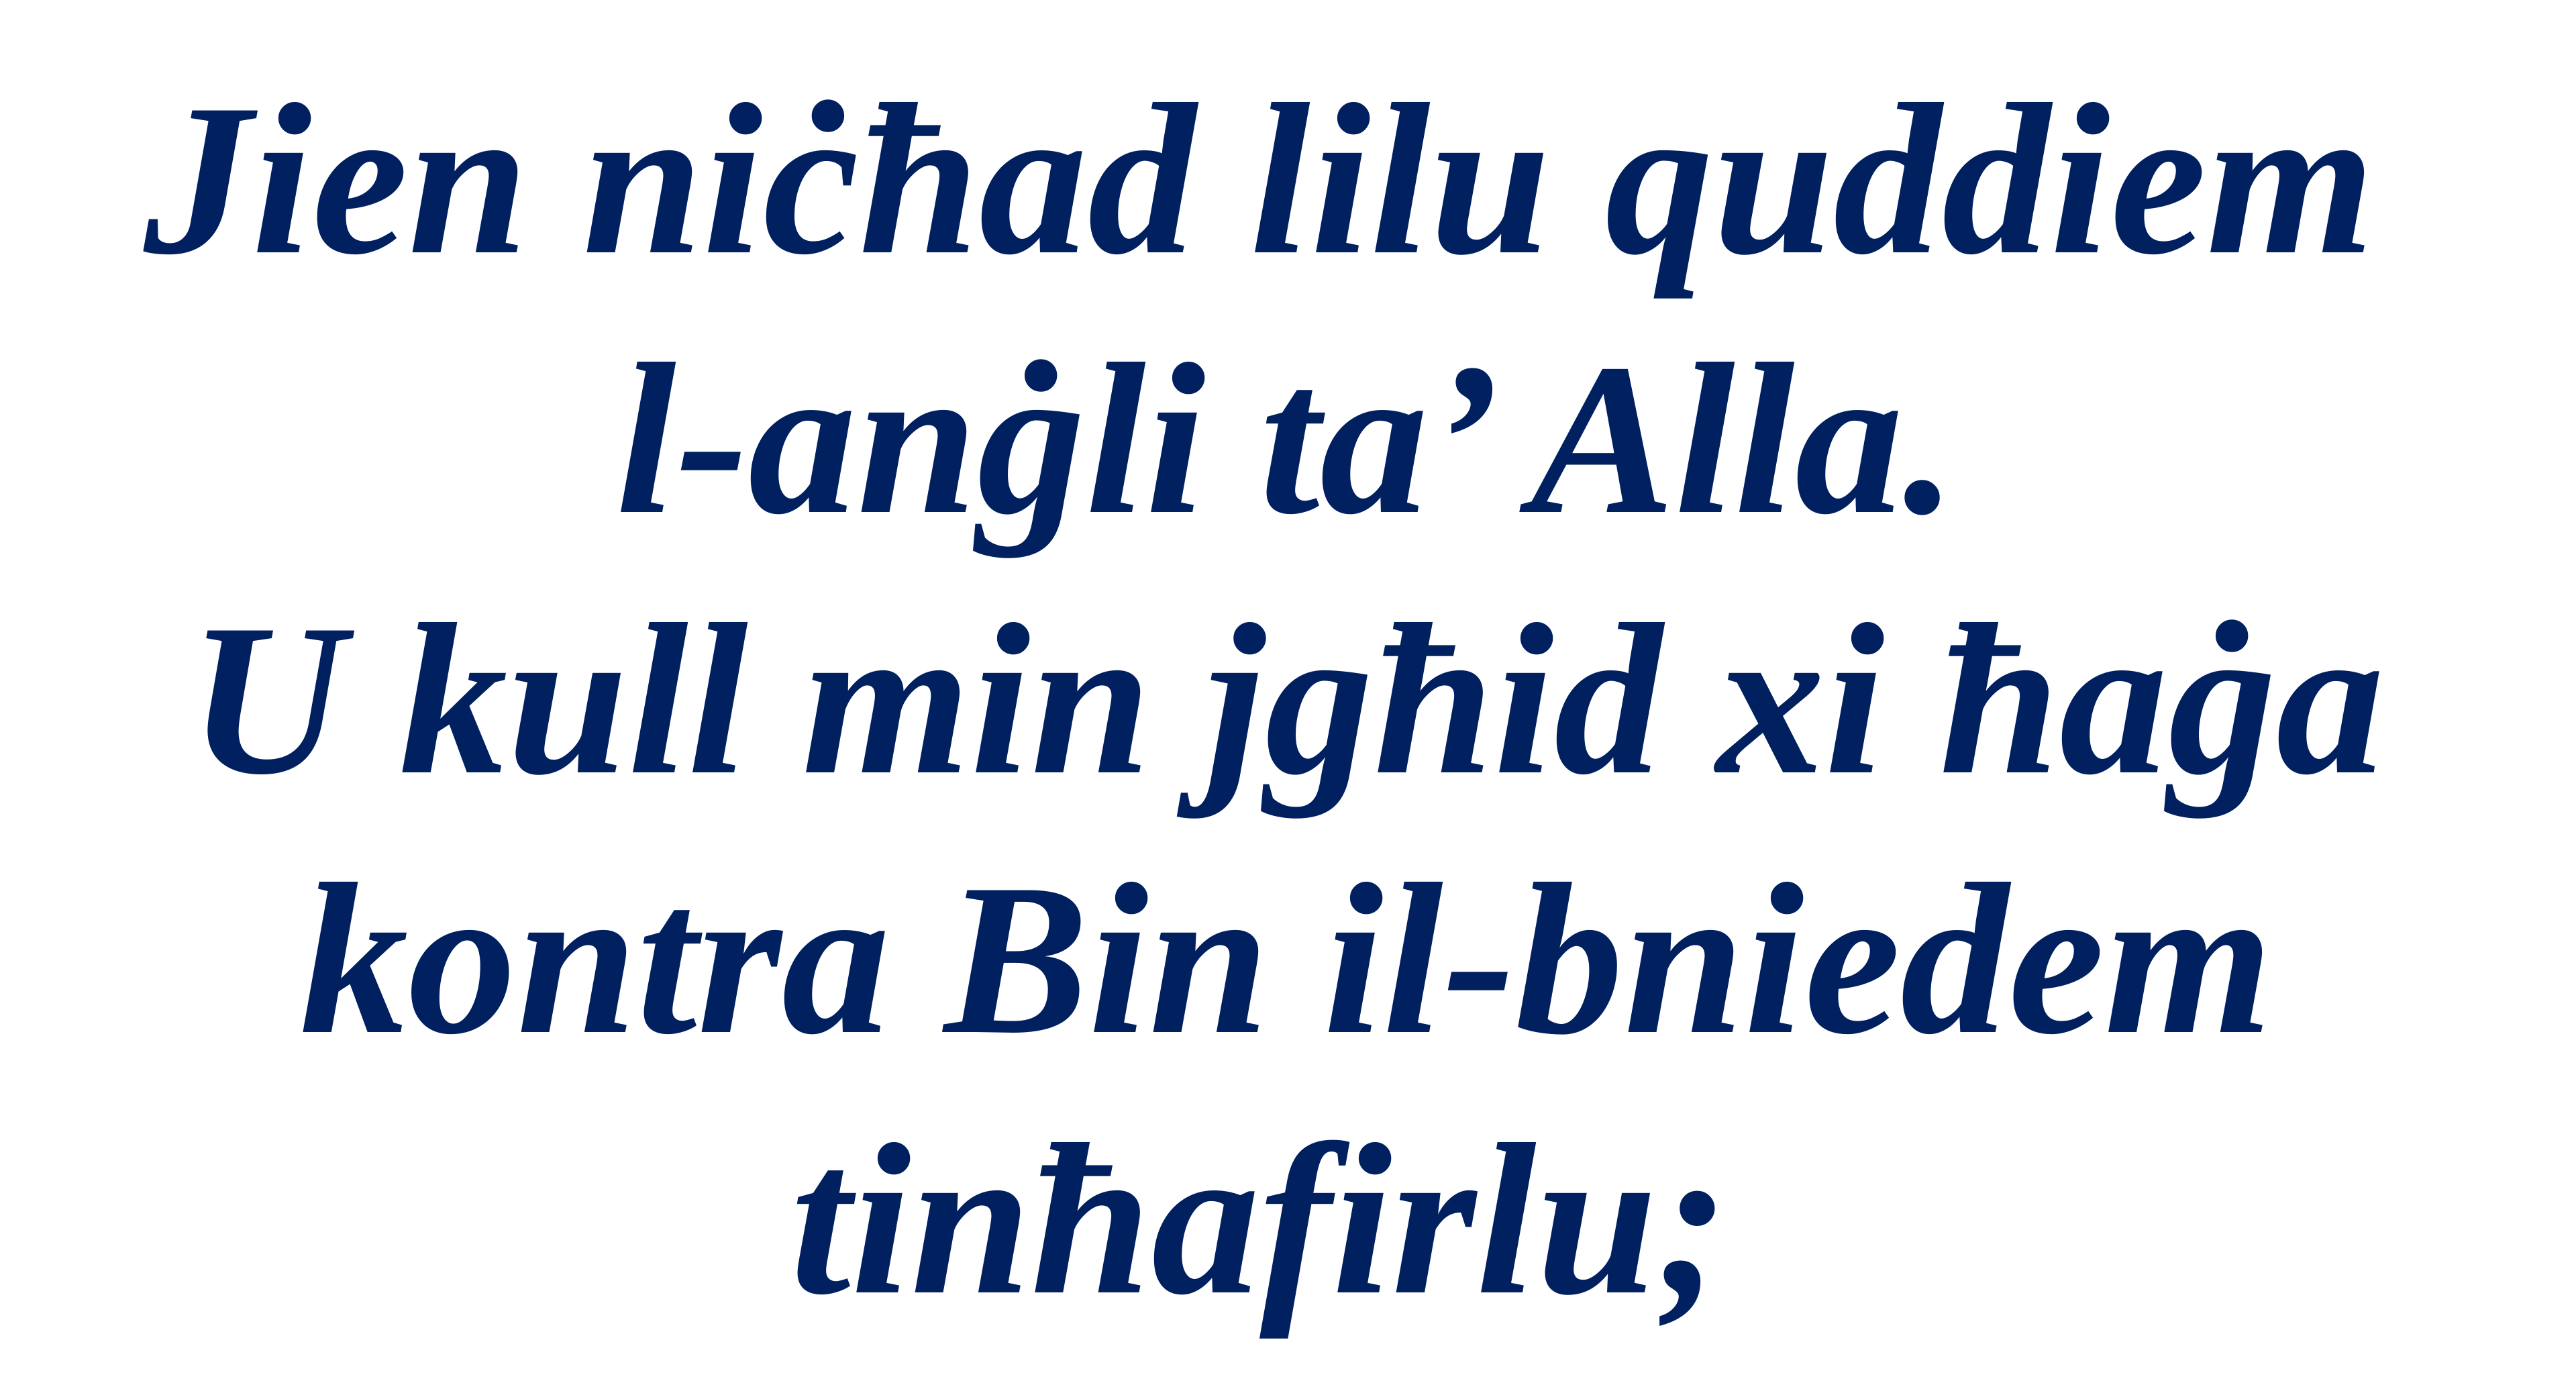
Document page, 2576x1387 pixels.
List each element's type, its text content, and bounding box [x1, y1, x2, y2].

text_box Jien niċħad lilu quddiem l-anġli ta’ Alla. U kull min jgħid xi ħaġa kontra Bin il-bniedem tinħafirlu; [45, 31, 2530, 1341]
